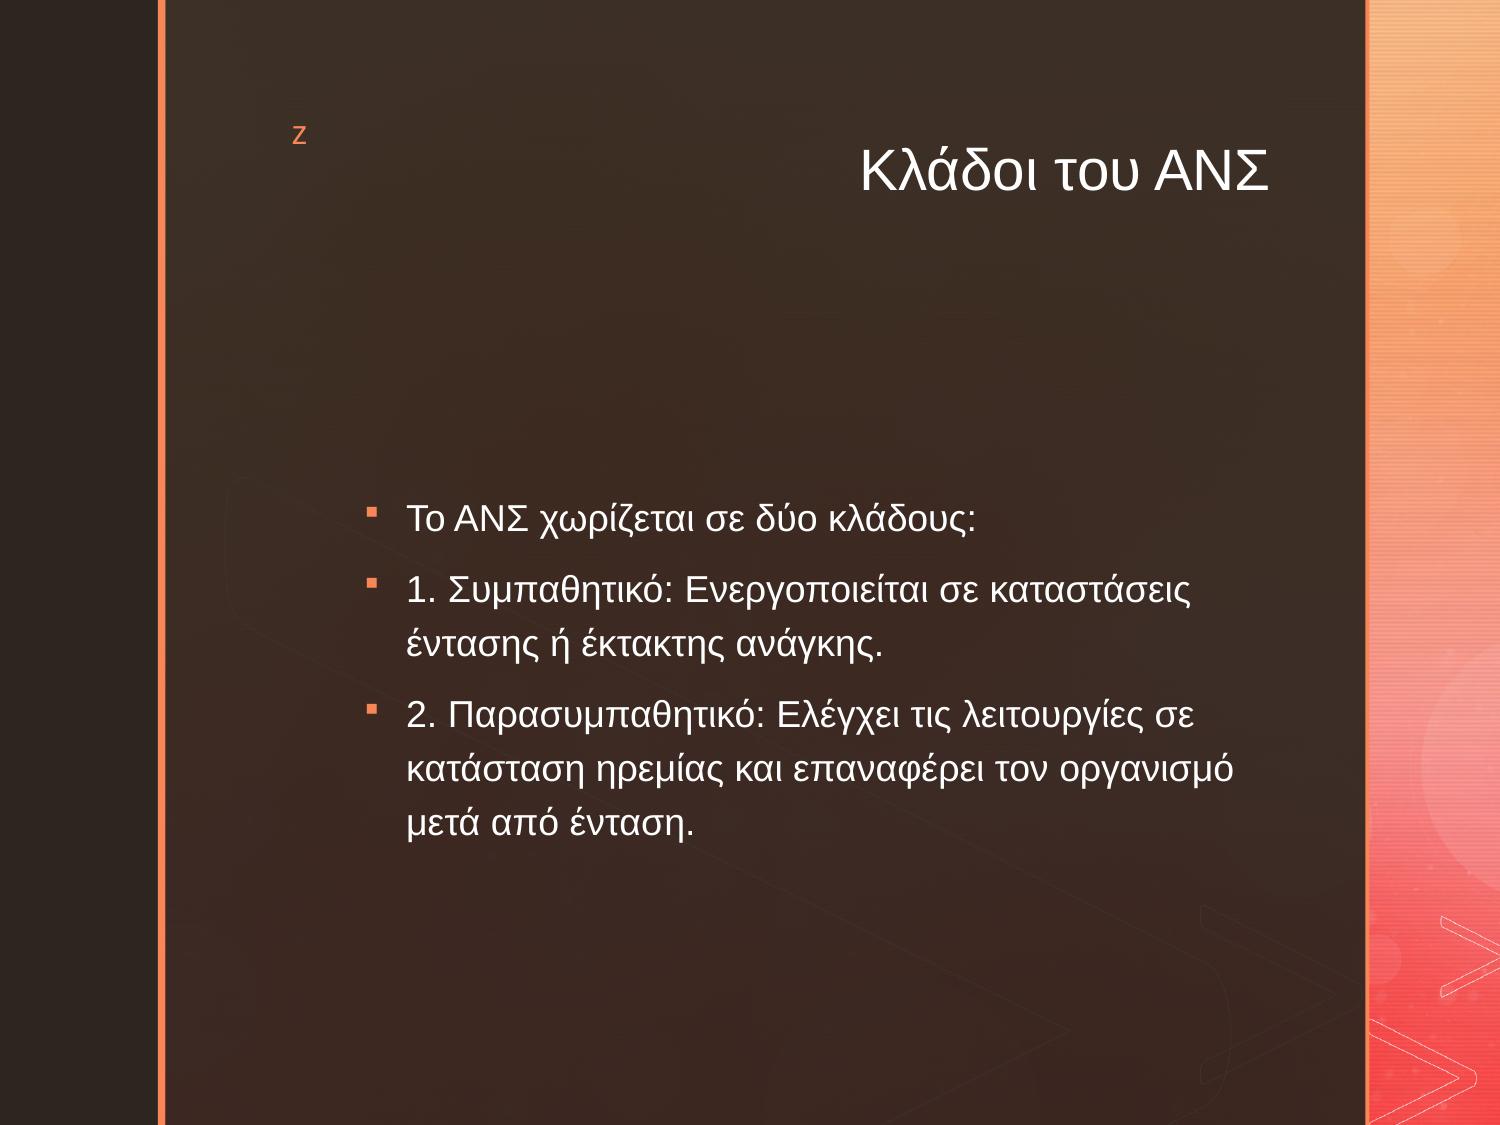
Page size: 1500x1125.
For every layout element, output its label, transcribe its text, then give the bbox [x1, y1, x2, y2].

title Κλάδοι του ΑΝΣ [321, 132, 1286, 310]
picture [1370, 0, 1500, 1125]
list Το ΑΝΣ χωρίζεται σε δύο κλάδους: 1. Συμπαθητικό: Ενεργοποιείται σε καταστάσεις έντασης ή έκτακτης ανάγκης. 2. Παρασυμπαθητικό: Ελέγχει τις λειτουργίες σε κατάσταση ηρεμίας και επαναφέρει τον οργανισμό μετά από ένταση. [348, 336, 1286, 993]
